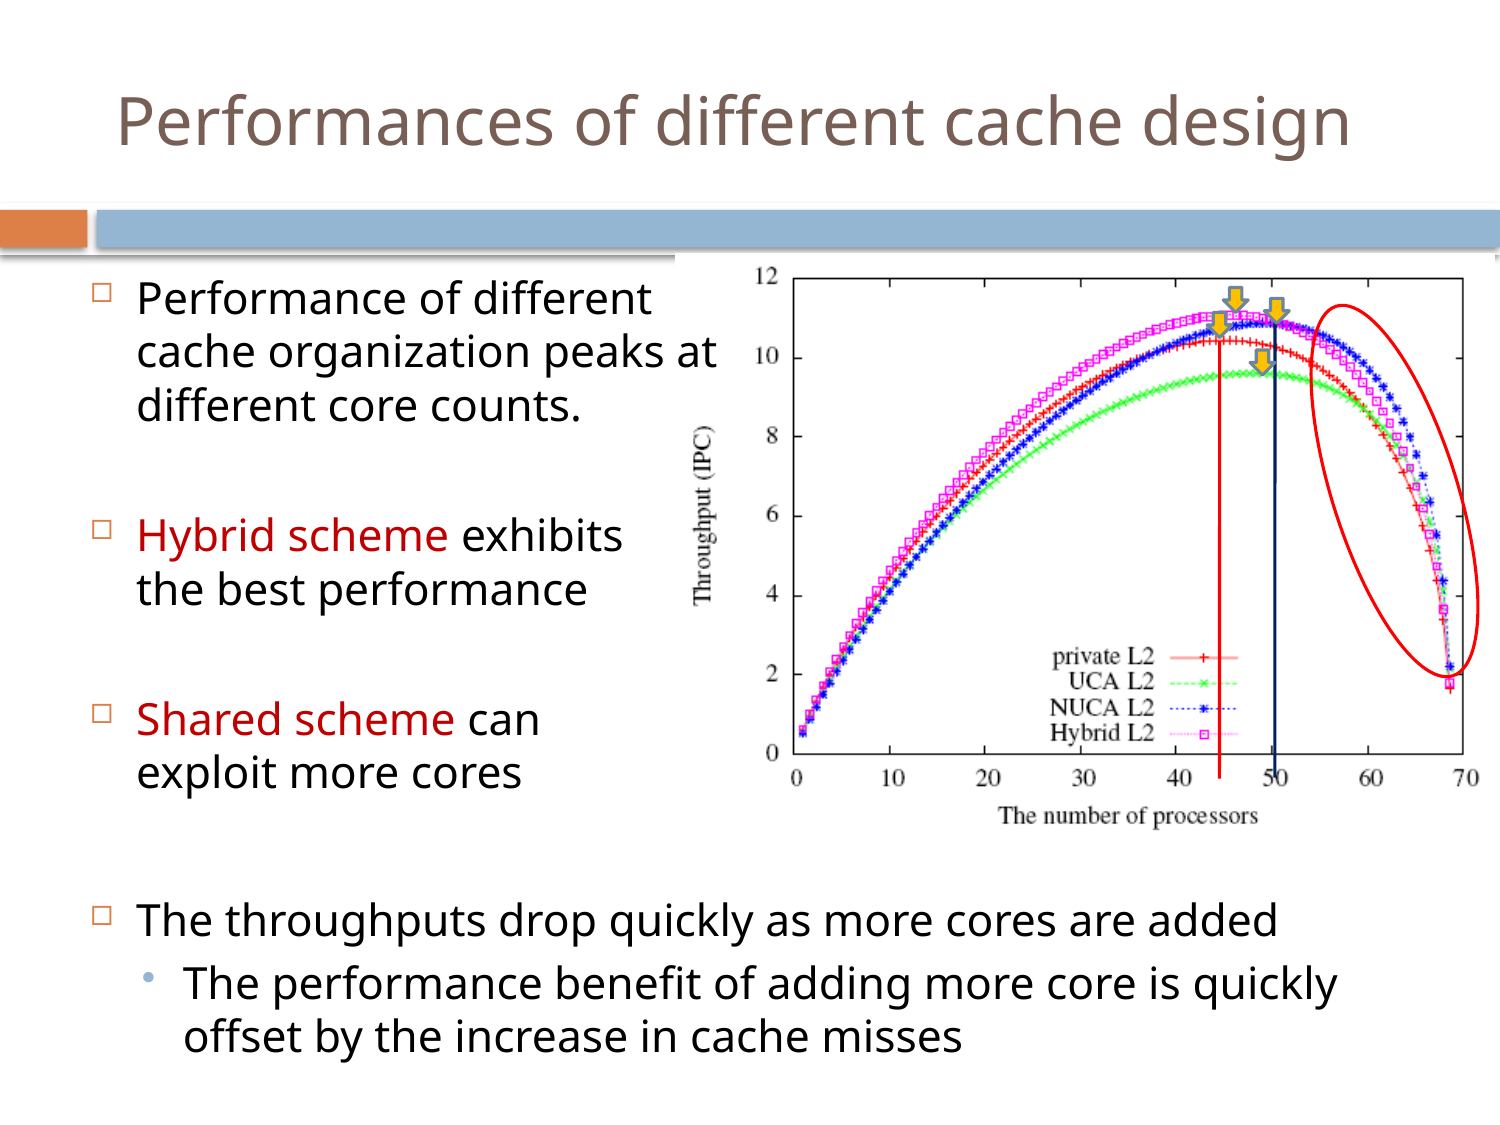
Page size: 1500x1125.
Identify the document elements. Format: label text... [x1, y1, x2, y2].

list Performance of different cache organization peaks at different core counts. Hybrid scheme exhibits the best performance Shared scheme can exploit more cores The throughputs drop quickly as more cores are added The performance benefit of adding more core is quickly offset by the increase in cache misses [74, 262, 1451, 1076]
picture [674, 253, 1495, 836]
title Performances of different cache design [100, 37, 1439, 201]
